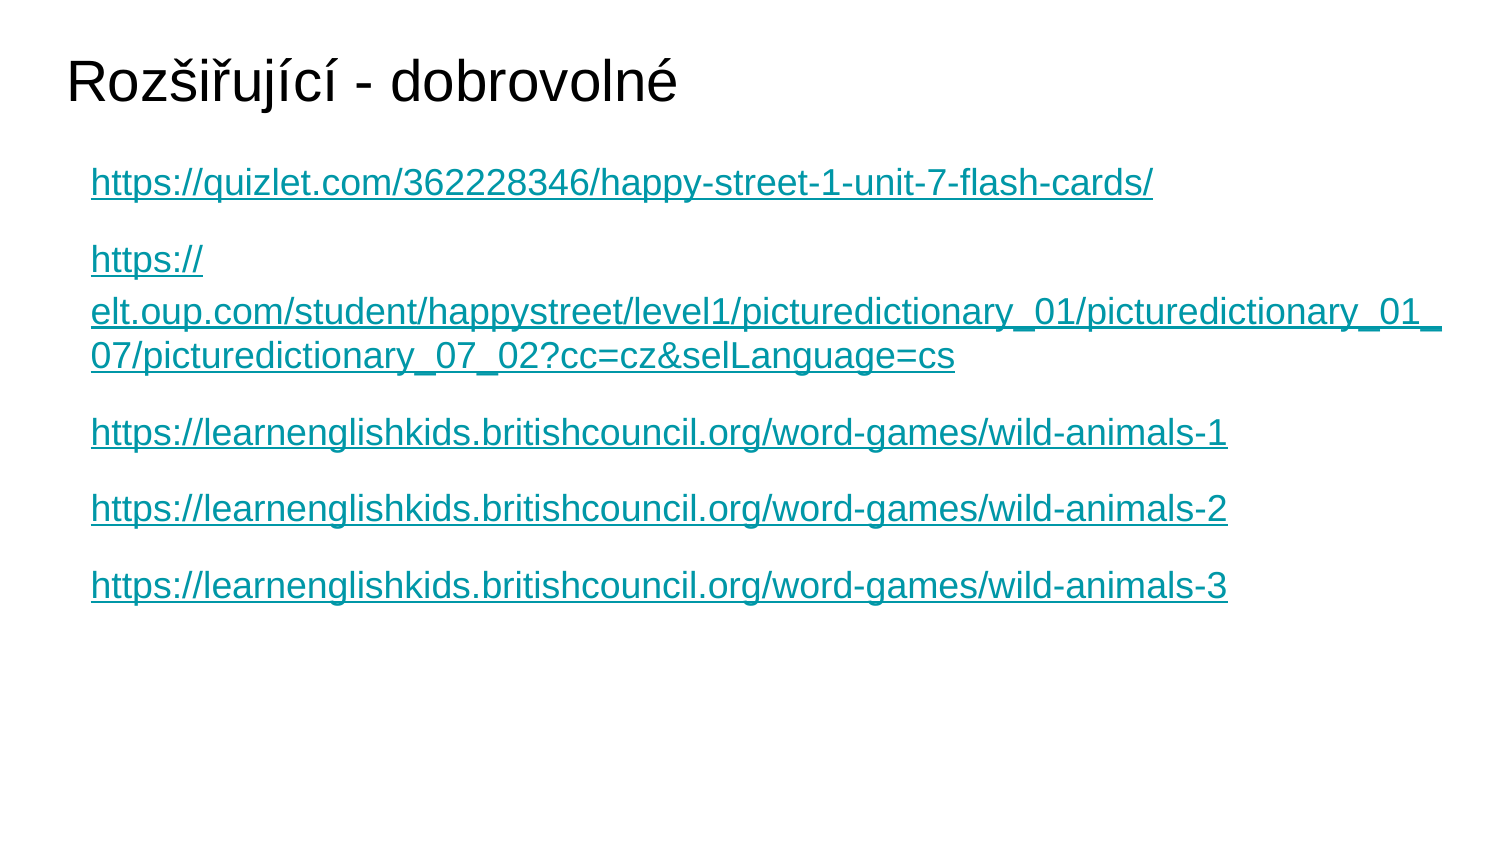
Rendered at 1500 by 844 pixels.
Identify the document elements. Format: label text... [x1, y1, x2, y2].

title Rozšiřující - dobrovolné [51, 27, 1449, 122]
list https://quizlet.com/362228346/happy-street-1-unit-7-flash-cards/ https://elt.oup.com/student/happystreet/level1/picturedictionary_01/picturedictionary_01_07/picturedictionary_07_02?cc=cz&selLanguage=cs https://learnenglishkids.britishcouncil.org/word-games/wild-animals-1 https://learnenglishkids.britishcouncil.org/word-games/wild-animals-2 https://learnenglishkids.britishcouncil.org/word-games/wild-animals-3 [75, 136, 1474, 822]
